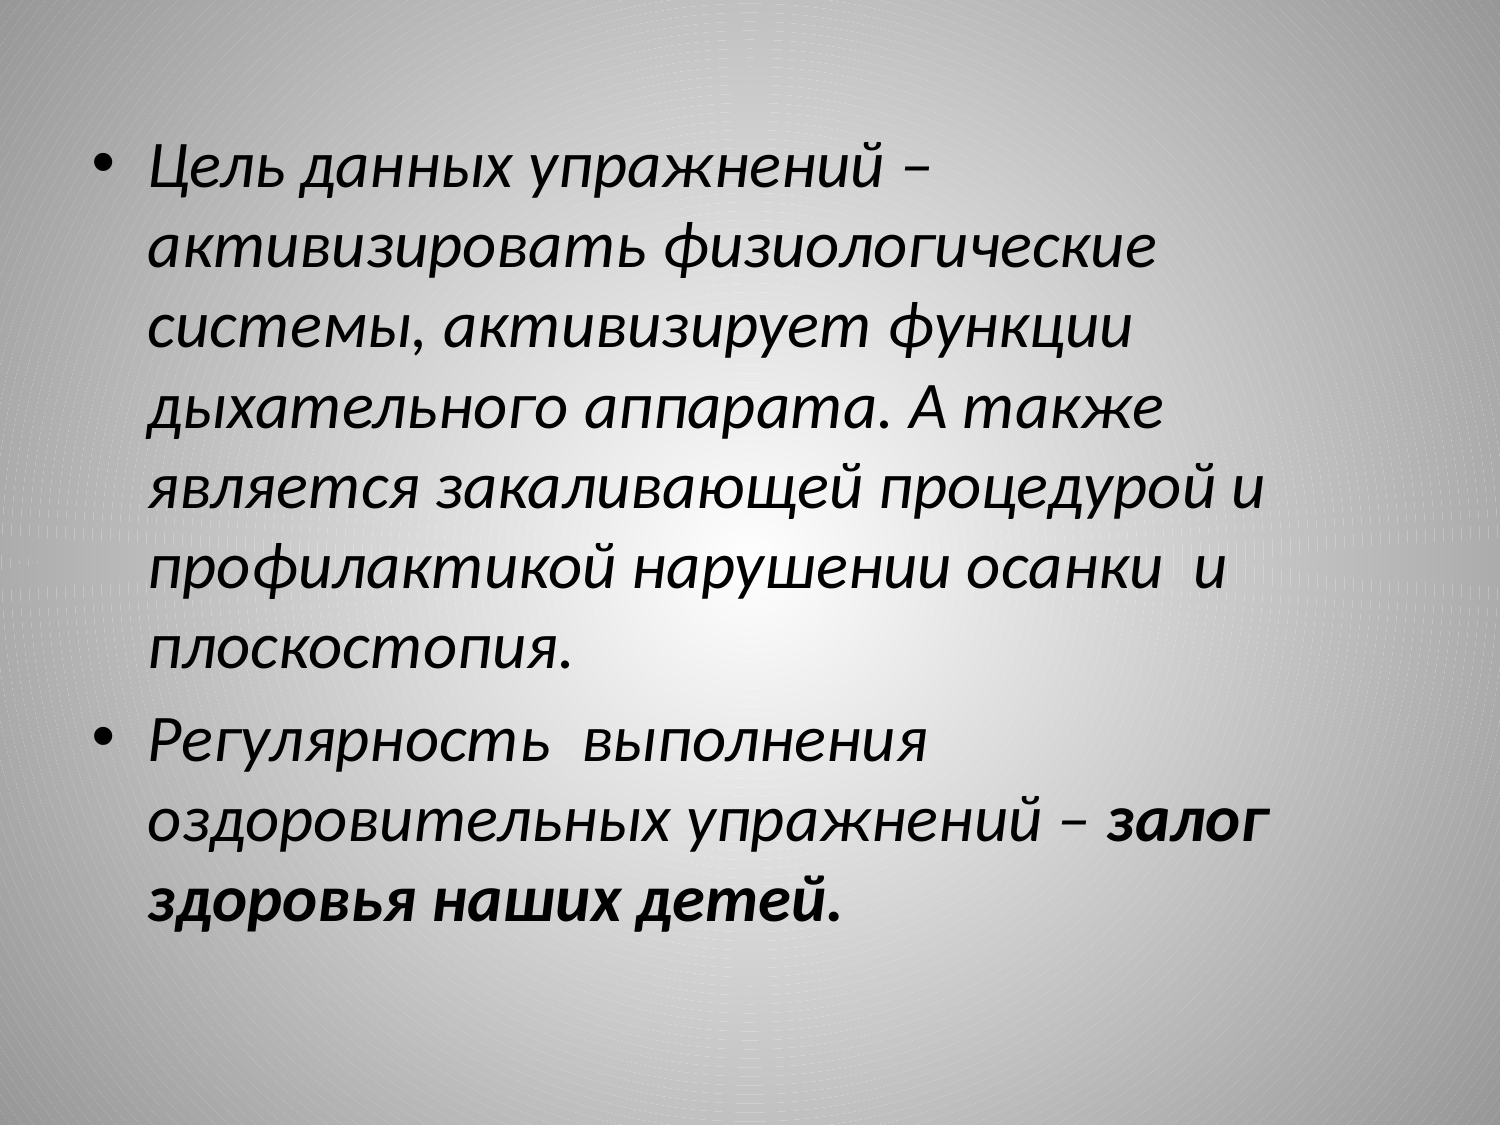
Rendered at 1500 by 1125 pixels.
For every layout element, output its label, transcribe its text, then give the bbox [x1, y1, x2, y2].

list Цель данных упражнений – активизировать физиологические системы, активизирует функции дыхательного аппарата. А также является закаливающей процедурой и профилактикой нарушении осанки и плоскостопия. Регулярность выполнения оздоровительных упражнений – залог здоровья наших детей. [76, 113, 1427, 1064]
